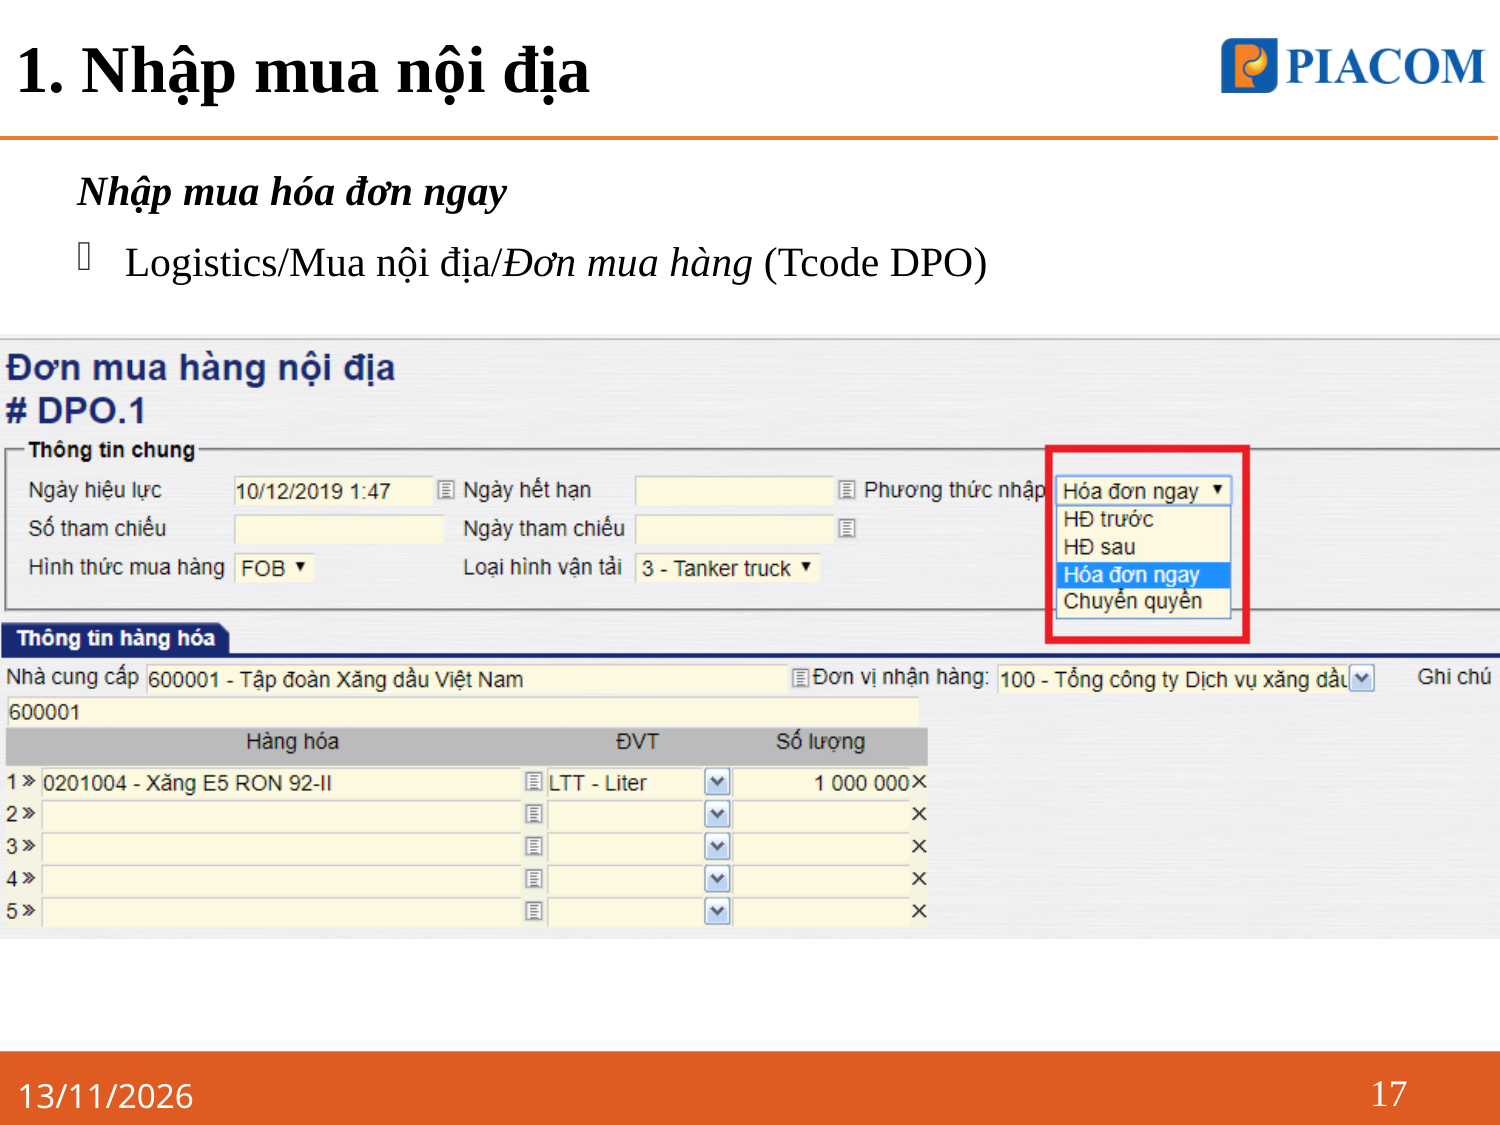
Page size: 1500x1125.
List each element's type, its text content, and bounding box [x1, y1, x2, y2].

text_box Nhập mua hóa đơn ngay Logistics/Mua nội địa/Đơn mua hàng (Tcode DPO) [0, 141, 1500, 334]
picture [1389, 0, 1500, 141]
title 1. Nhập mua nội địa [0, 0, 1389, 141]
picture [0, 334, 1500, 1125]
